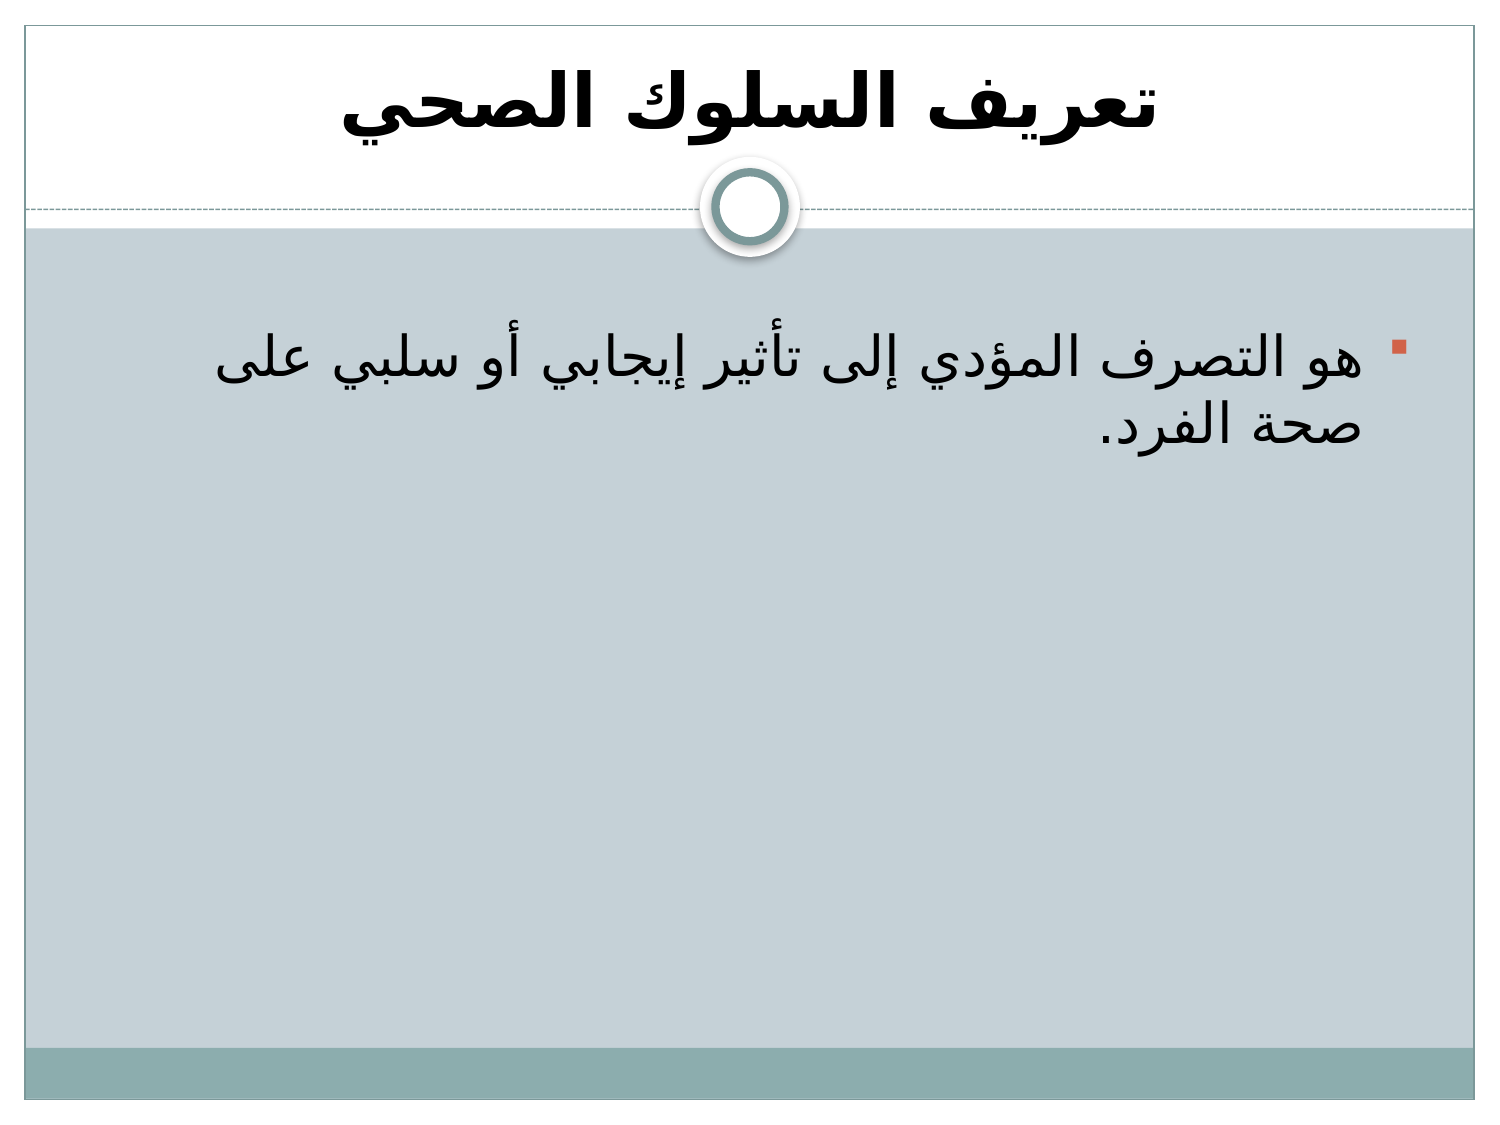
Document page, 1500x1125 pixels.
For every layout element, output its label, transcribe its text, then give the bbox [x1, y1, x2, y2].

list هو التصرف المؤدي إلى تأثير إيجابي أو سلبي على صحة الفرد. [75, 312, 1425, 1005]
title تعريف السلوك الصحي [75, 45, 1425, 150]
